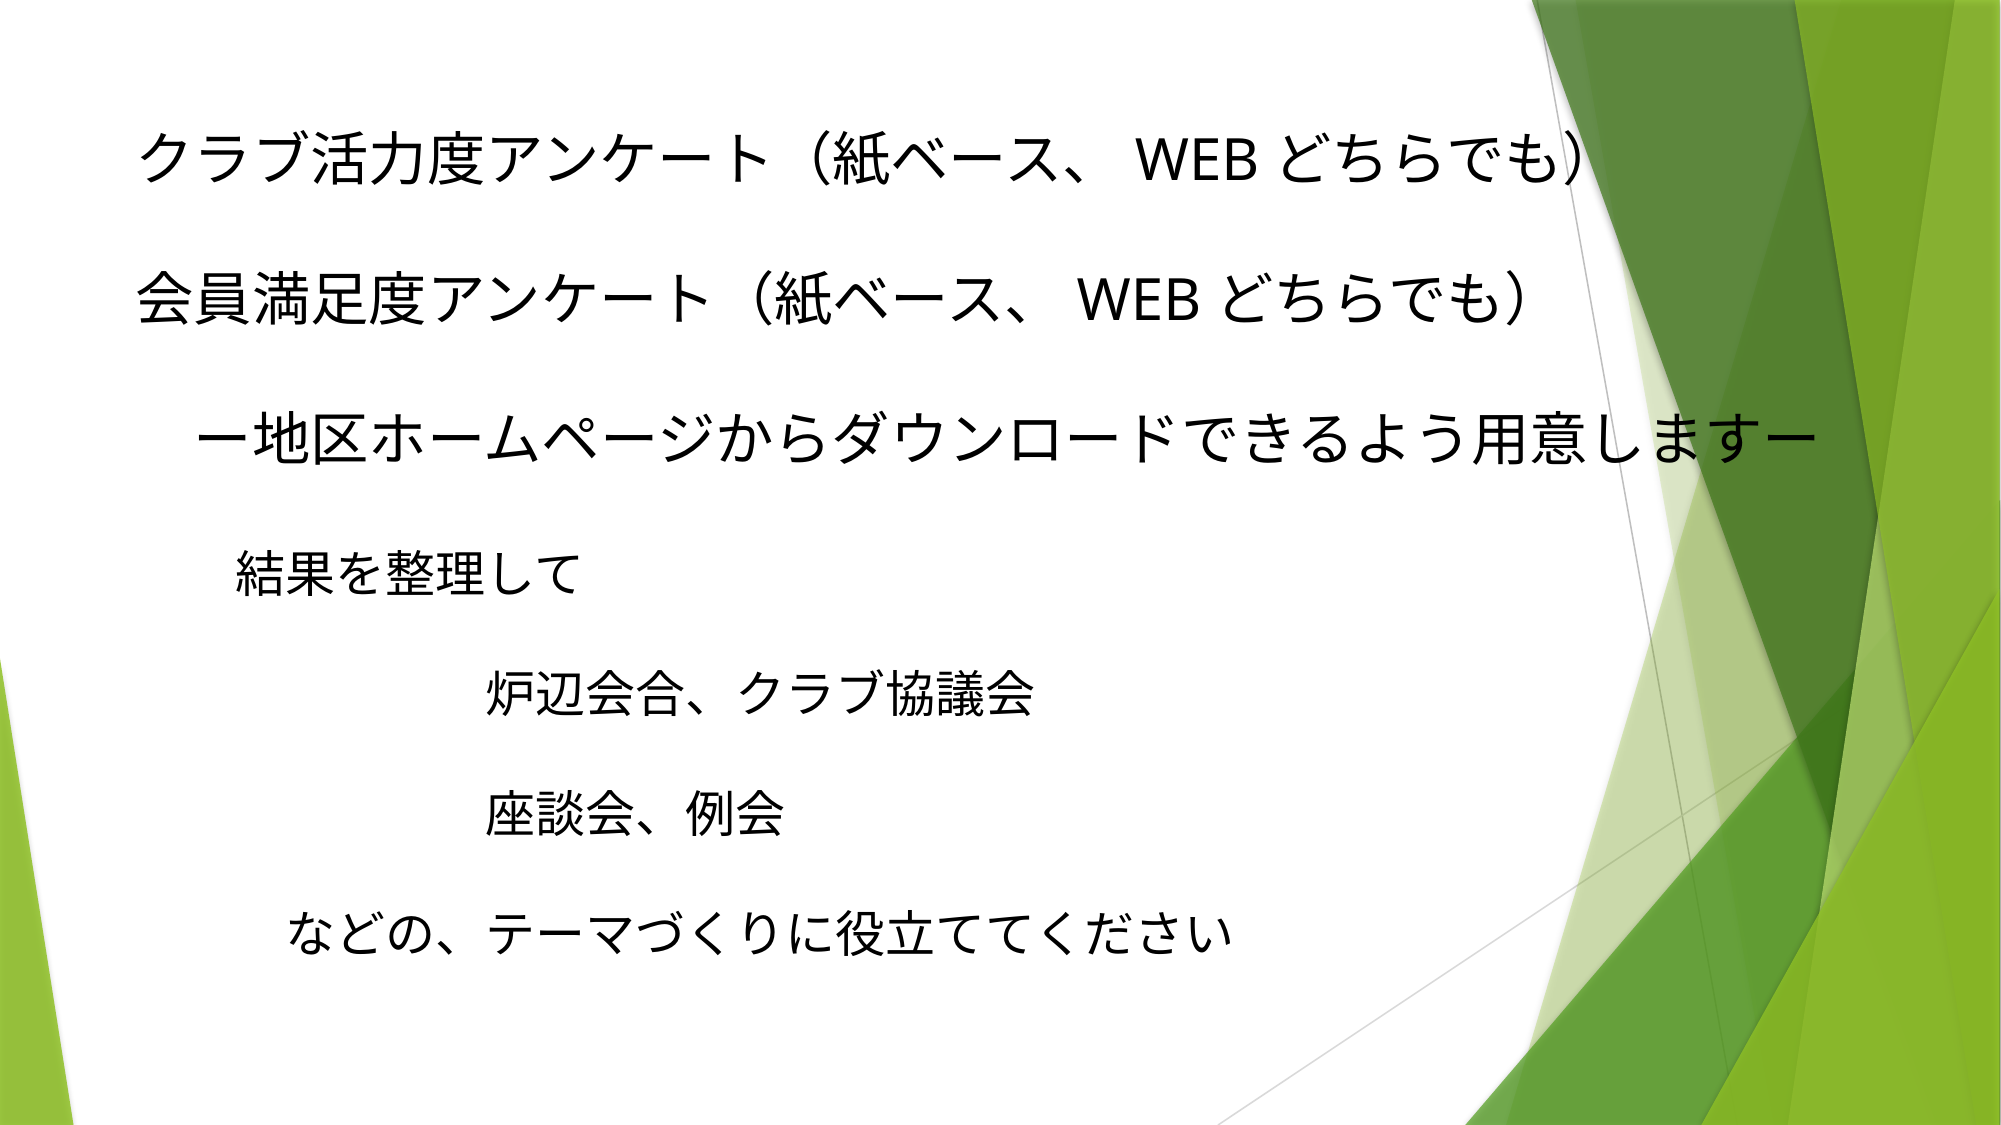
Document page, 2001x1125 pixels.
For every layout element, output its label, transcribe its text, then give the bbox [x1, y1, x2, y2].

text_box クラブ活力度アンケート（紙ベース、WEBどちらでも） 会員満足度アンケート（紙ベース、WEBどちらでも） ー地区ホームページからダウンロードできるよう用意しますー 結果を整理して 炉辺会合、クラブ協議会 座談会、例会 などの、テーマづくりに役立ててください [121, 114, 1909, 1075]
